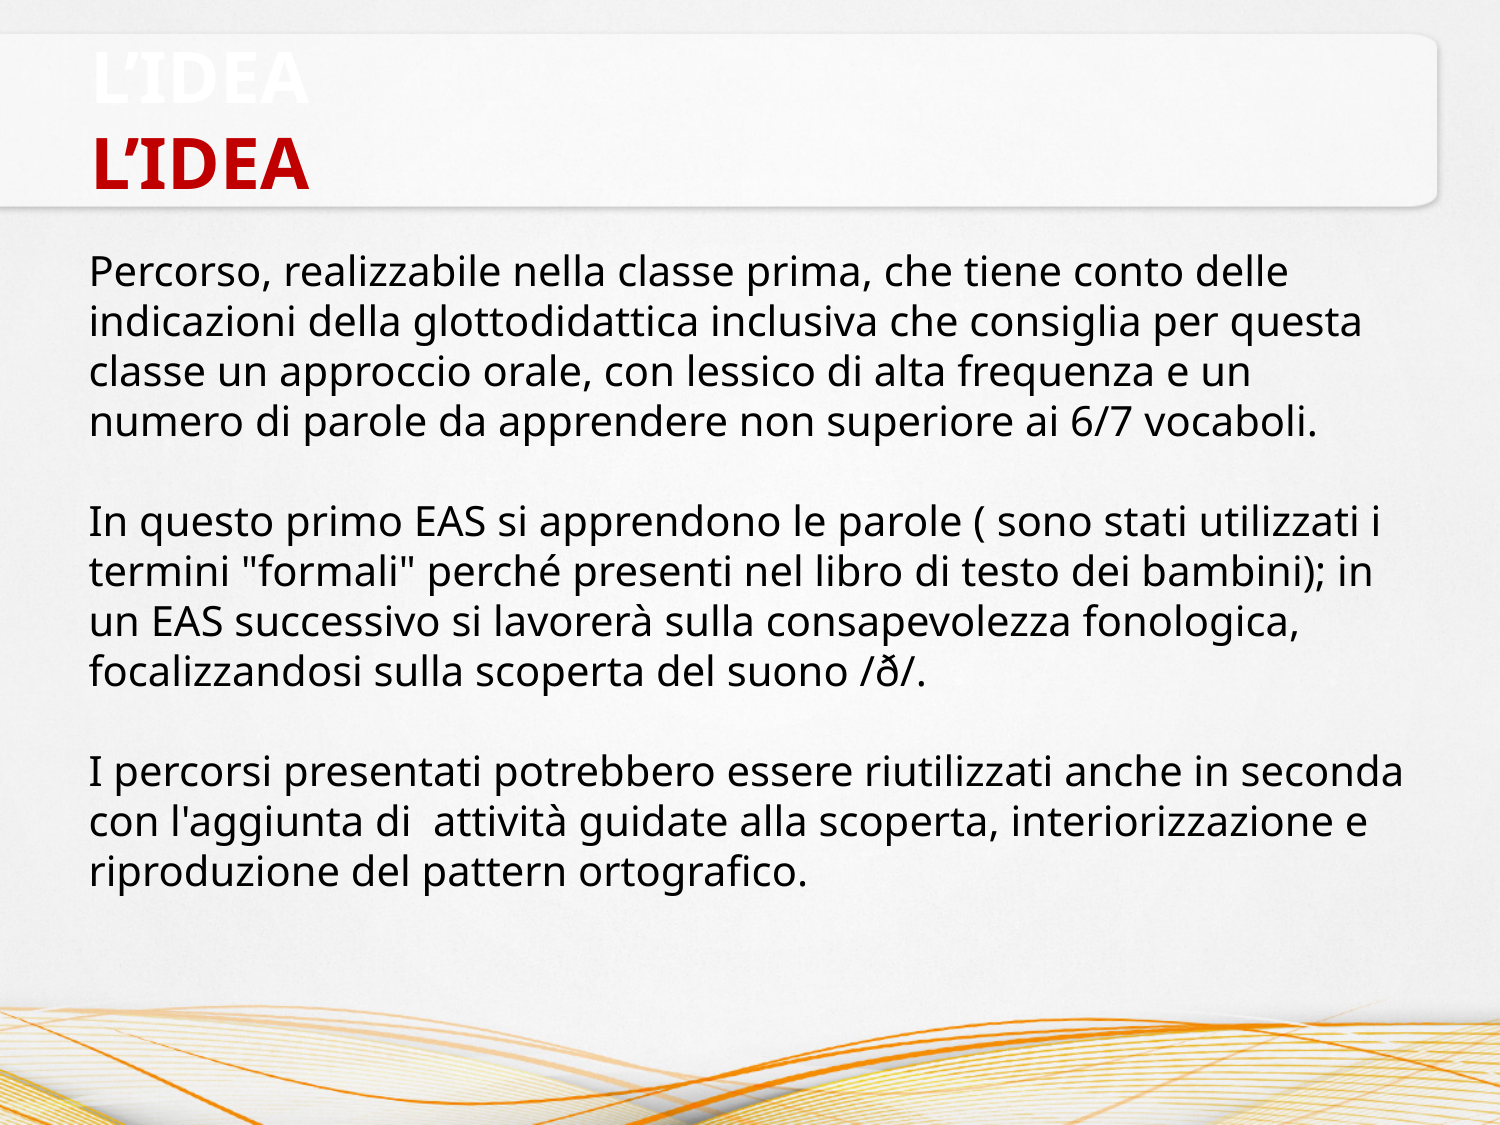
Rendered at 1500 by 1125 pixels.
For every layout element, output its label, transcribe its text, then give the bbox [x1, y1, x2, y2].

title L’IDEA L’IDEA [74, 24, 1426, 212]
picture [0, 0, 1500, 1125]
list Percorso, realizzabile nella classe prima, che tiene conto delle indicazioni della glottodidattica inclusiva che consiglia per questa classe un approccio orale, con lessico di alta frequenza e un numero di parole da apprendere non superiore ai 6/7 vocaboli. In questo primo EAS si apprendono le parole ( sono stati utilizzati i termini "formali" perché presenti nel libro di testo dei bambini); in un EAS successivo si lavorerà sulla consapevolezza fonologica, focalizzandosi sulla scoperta del suono /ð/. I percorsi presentati potrebbero essere riutilizzati anche in seconda con l'aggiunta di attività guidate alla scoperta, interiorizzazione e riproduzione del pattern ortografico. [73, 236, 1424, 1101]
